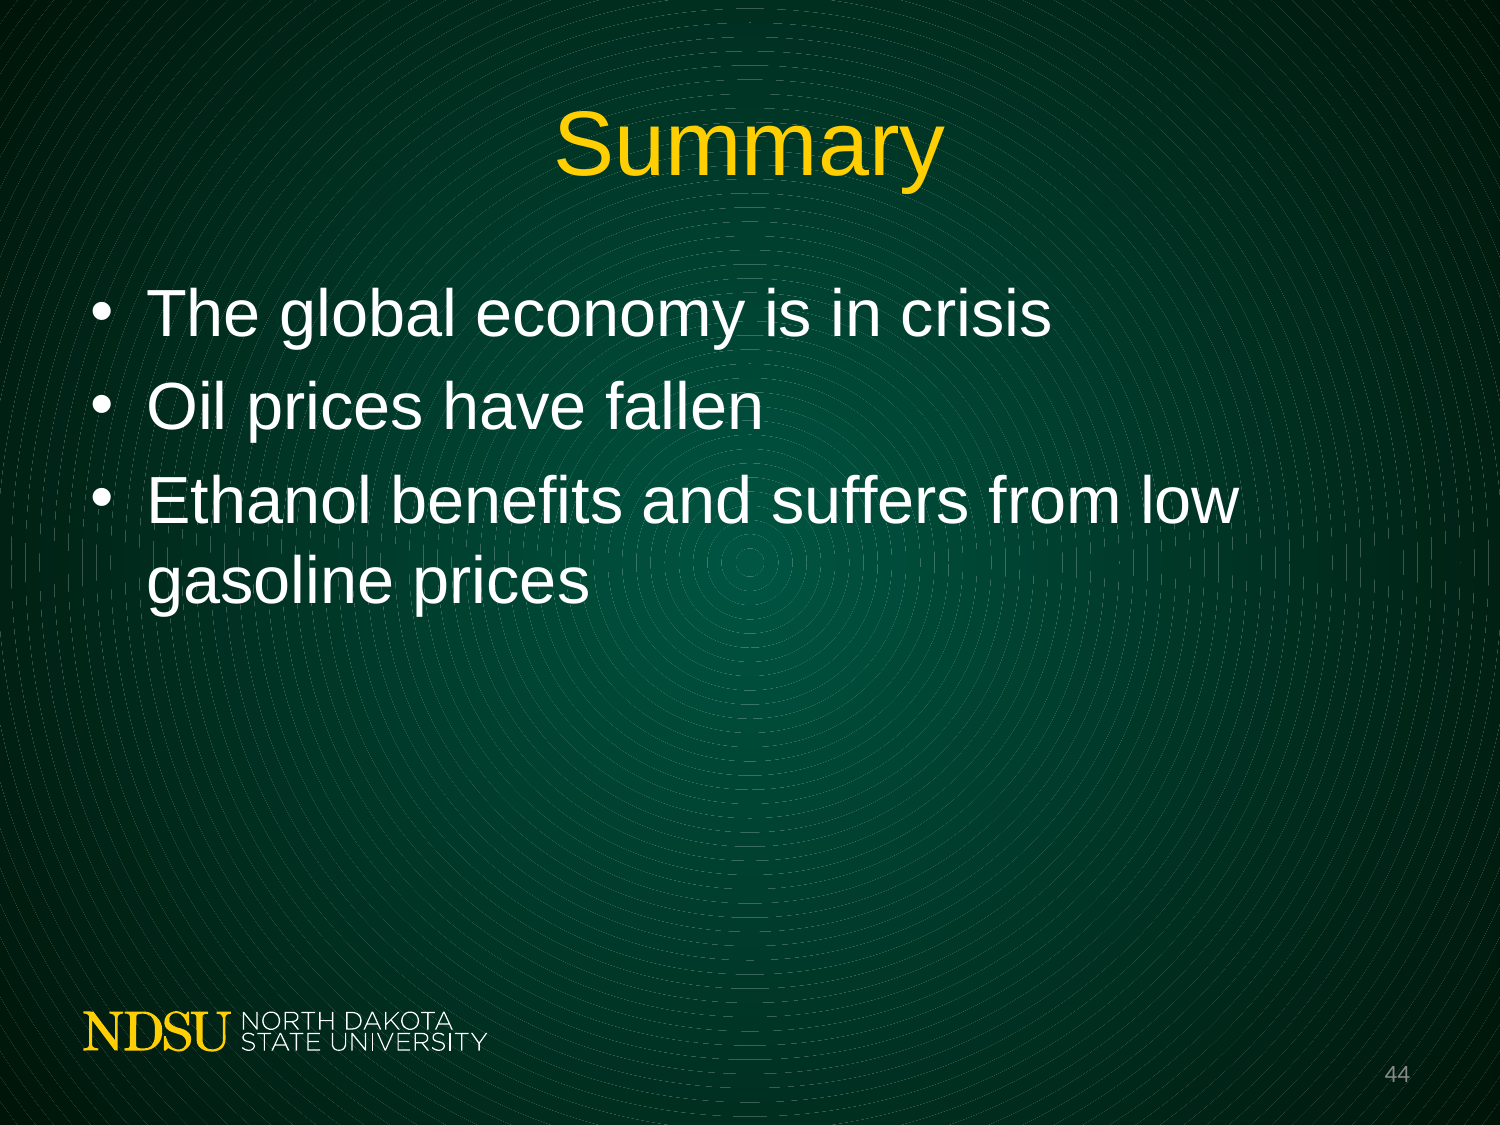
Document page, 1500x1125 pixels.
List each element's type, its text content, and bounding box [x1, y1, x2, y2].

list The global economy is in crisis Oil prices have fallen Ethanol benefits and suffers from low gasoline prices [75, 262, 1425, 1005]
slide_number 44 [1074, 1042, 1425, 1103]
title Summary [75, 45, 1425, 233]
